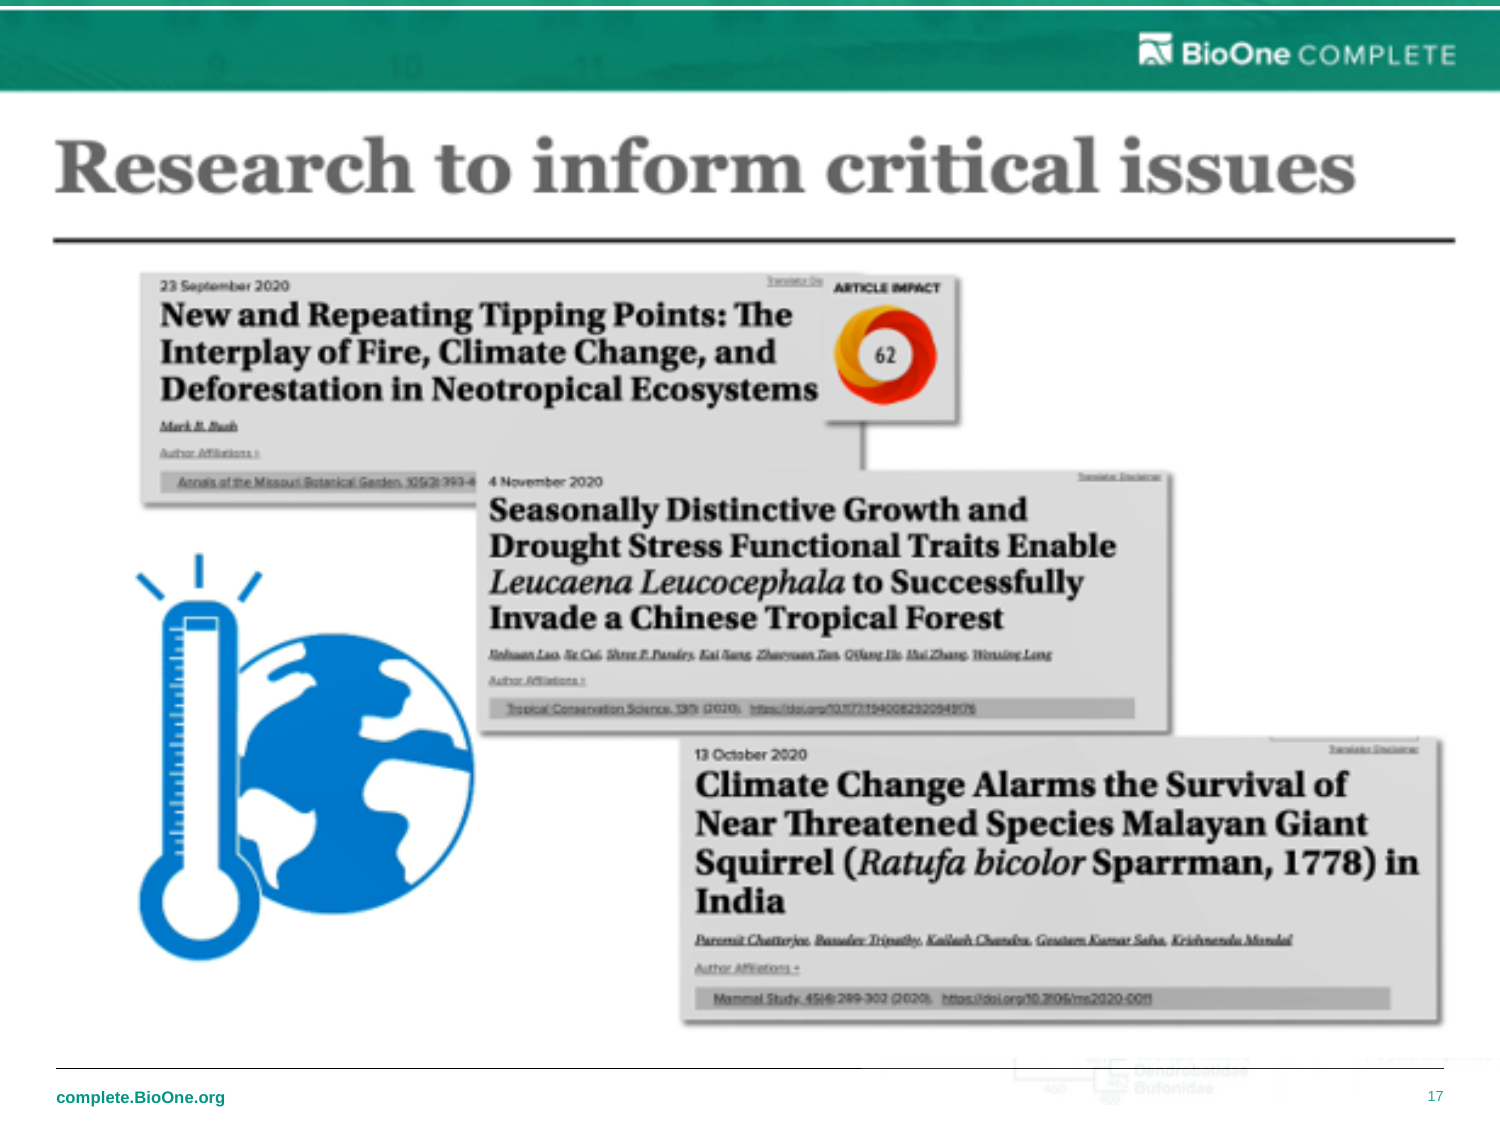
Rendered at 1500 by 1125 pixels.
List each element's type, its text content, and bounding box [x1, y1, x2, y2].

footer complete.BioOne.org [56, 1086, 227, 1107]
picture [0, 0, 1500, 1105]
